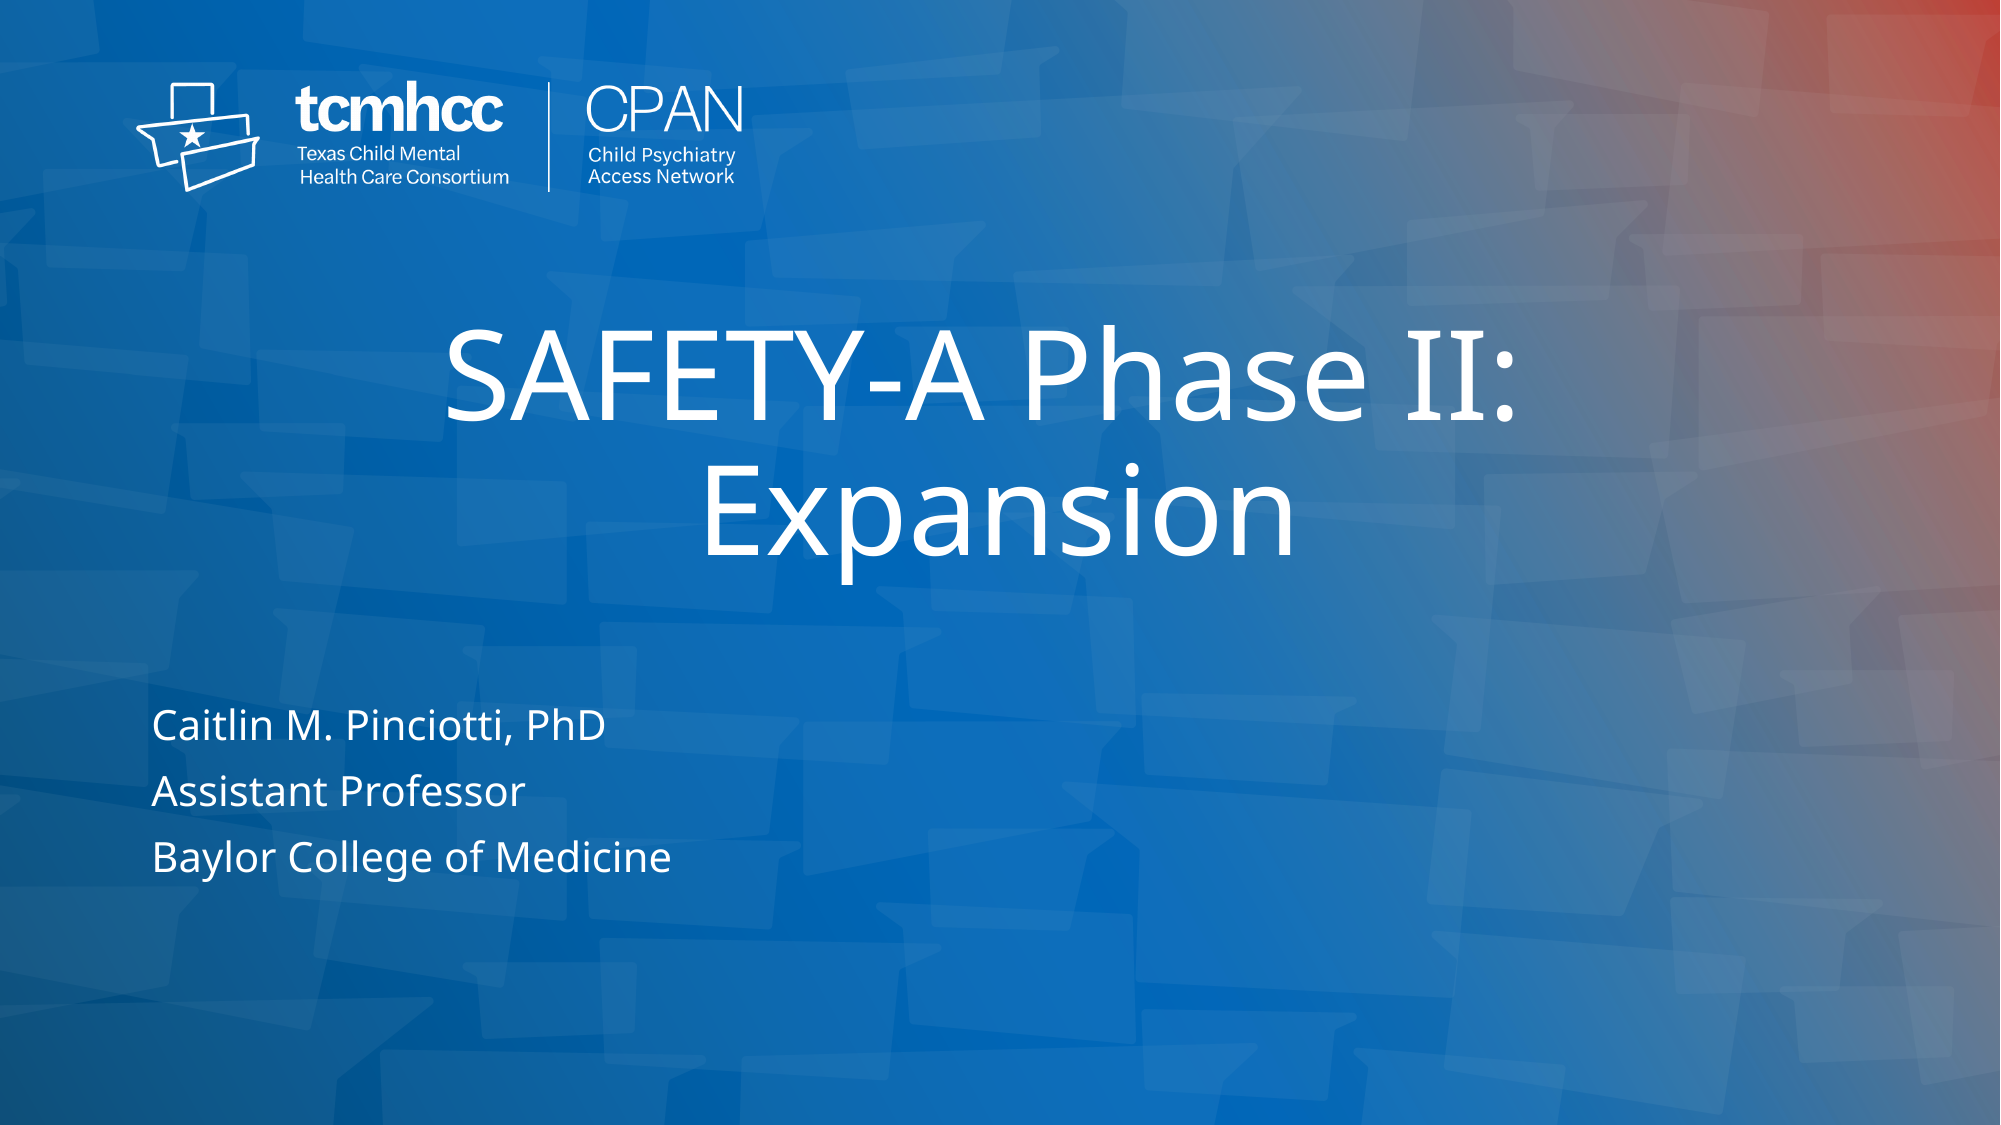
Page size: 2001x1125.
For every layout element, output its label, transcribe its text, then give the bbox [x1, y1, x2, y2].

title SAFETY-A Phase II: ​ Expansion [136, 304, 1862, 675]
list Caitlin M. Pinciotti, PhD​ Assistant Professor​ Baylor College of Medicine [136, 696, 1862, 999]
picture [0, 0, 2000, 1125]
